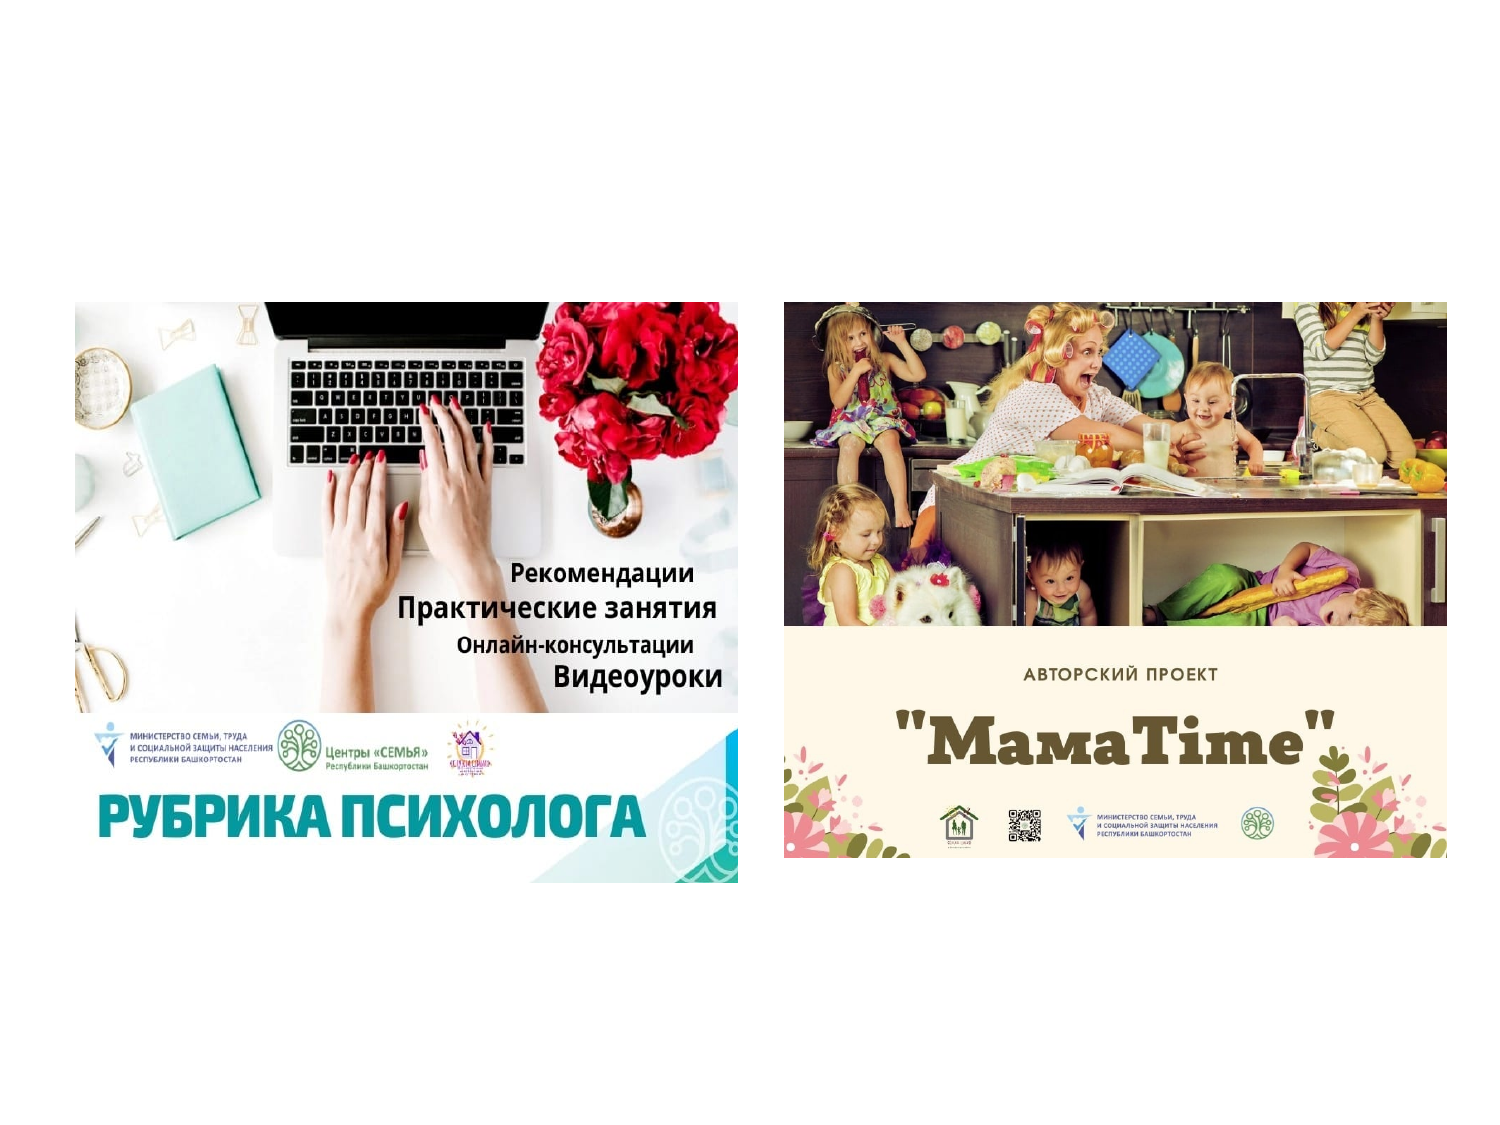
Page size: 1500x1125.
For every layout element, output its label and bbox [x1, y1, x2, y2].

list [784, 302, 1448, 859]
list [74, 302, 738, 883]
